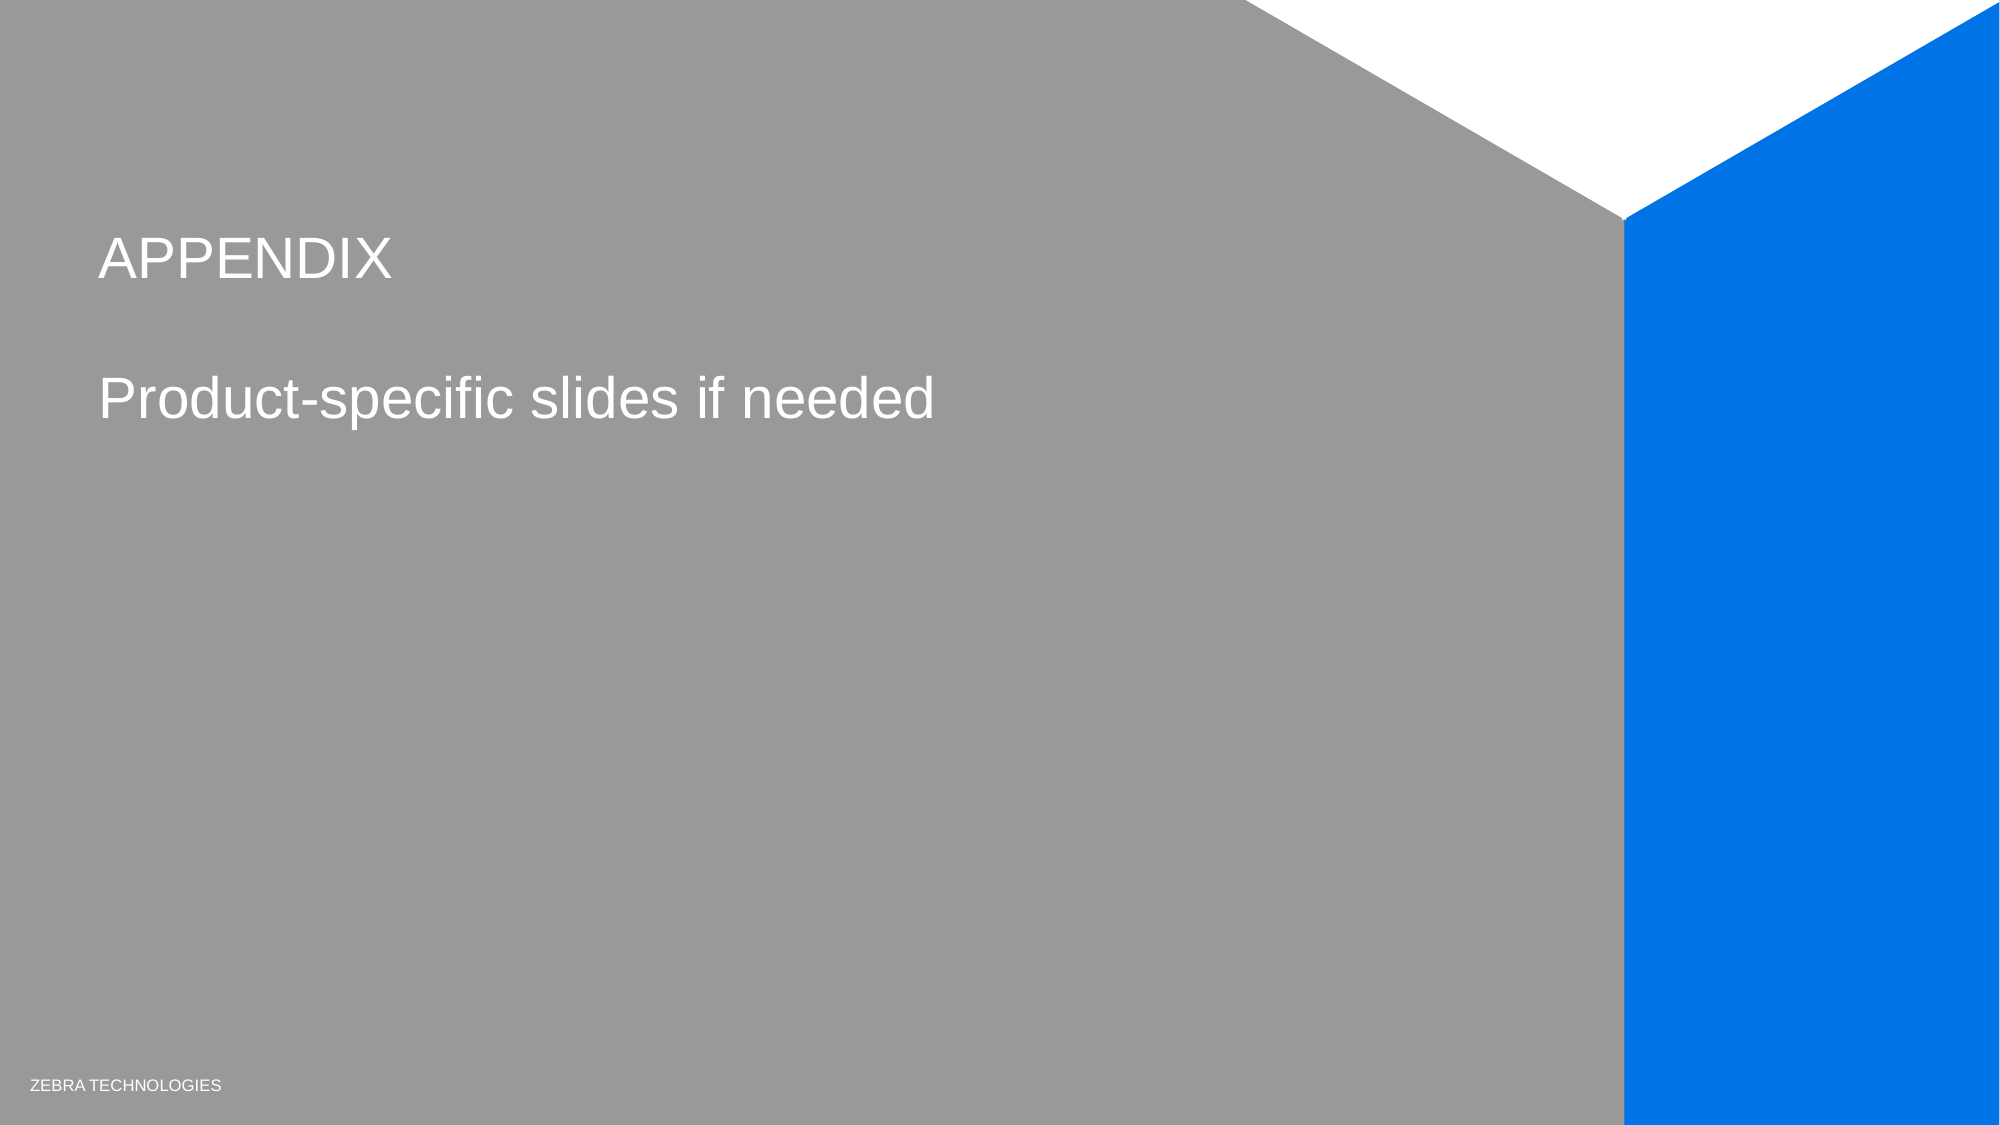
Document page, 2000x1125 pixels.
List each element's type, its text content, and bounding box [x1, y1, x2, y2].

title APPENDIX Product-specific slides if needed [98, 220, 1095, 372]
